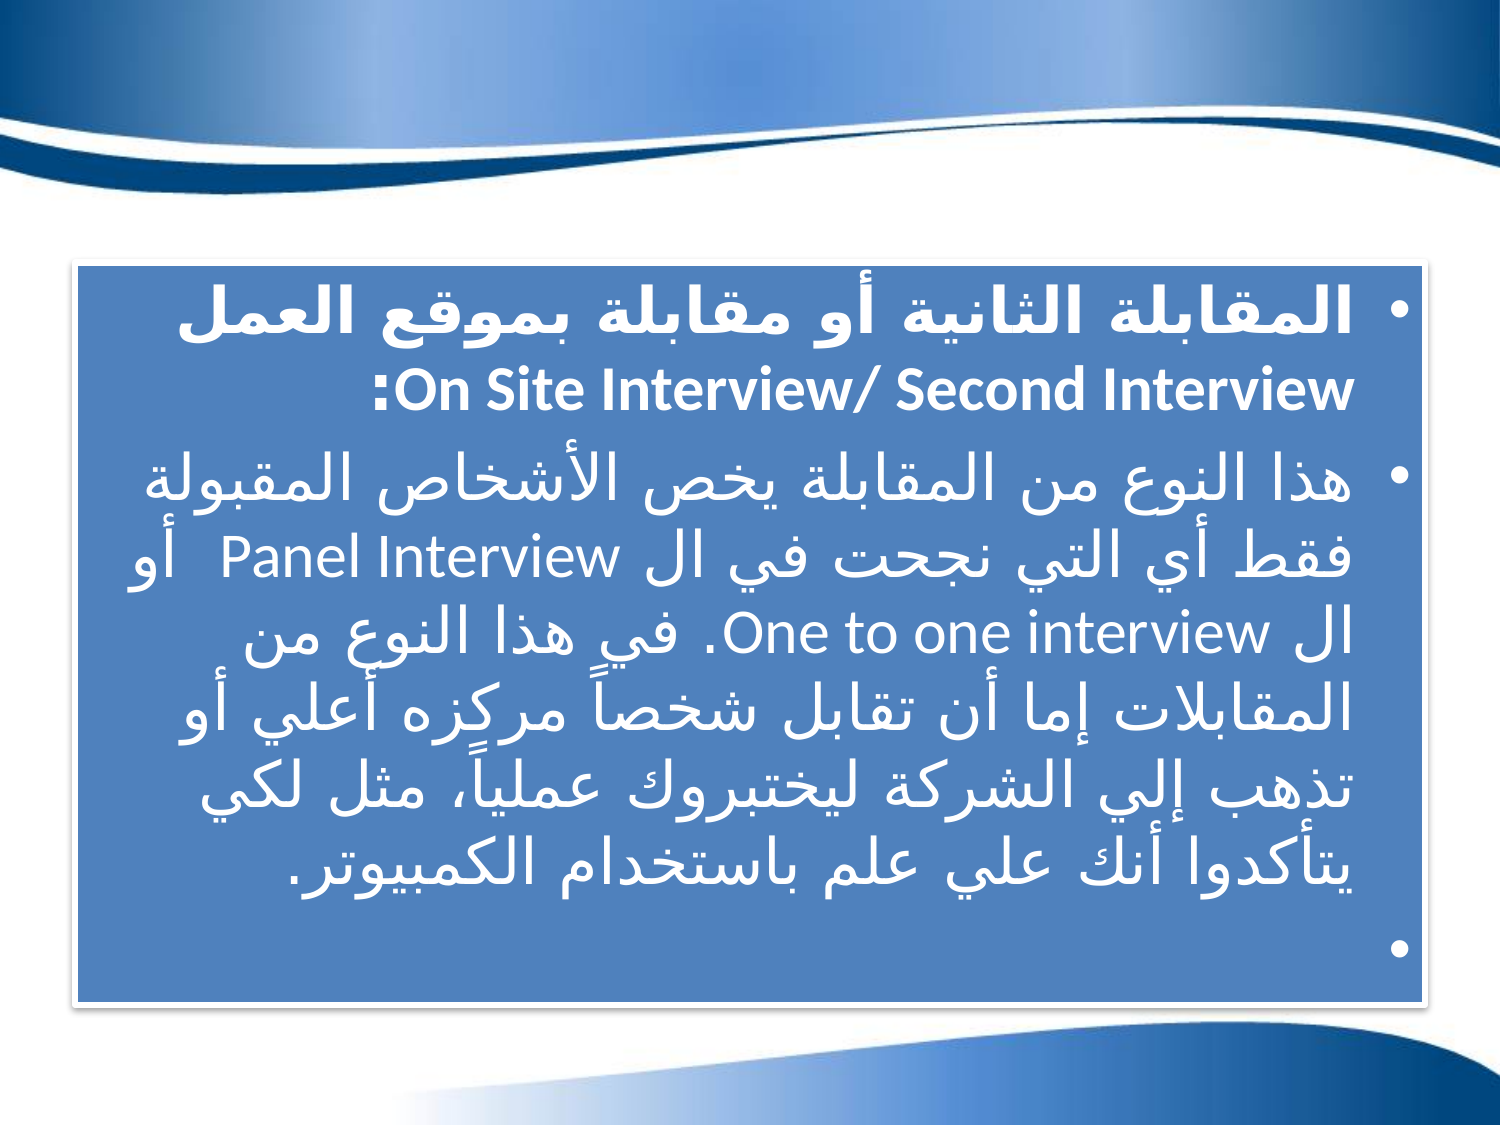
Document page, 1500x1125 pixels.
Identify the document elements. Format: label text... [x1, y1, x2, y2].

list المقابلة الثانية أو مقابلة بموقع العمل On Site Interview/ Second Interview: هذا النوع من المقابلة يخص الأشخاص المقبولة فقط أي التي نجحت في ال Panel Interview أو ال One to one interview. في هذا النوع من المقابلات إما أن تقابل شخصاً مركزه أعلي أو تذهب إلي الشركة ليختبروك عملياً، مثل لكي يتأكدوا أنك علي علم باستخدام الكمبيوتر. [72, 259, 1428, 1008]
picture [0, 0, 1500, 1125]
